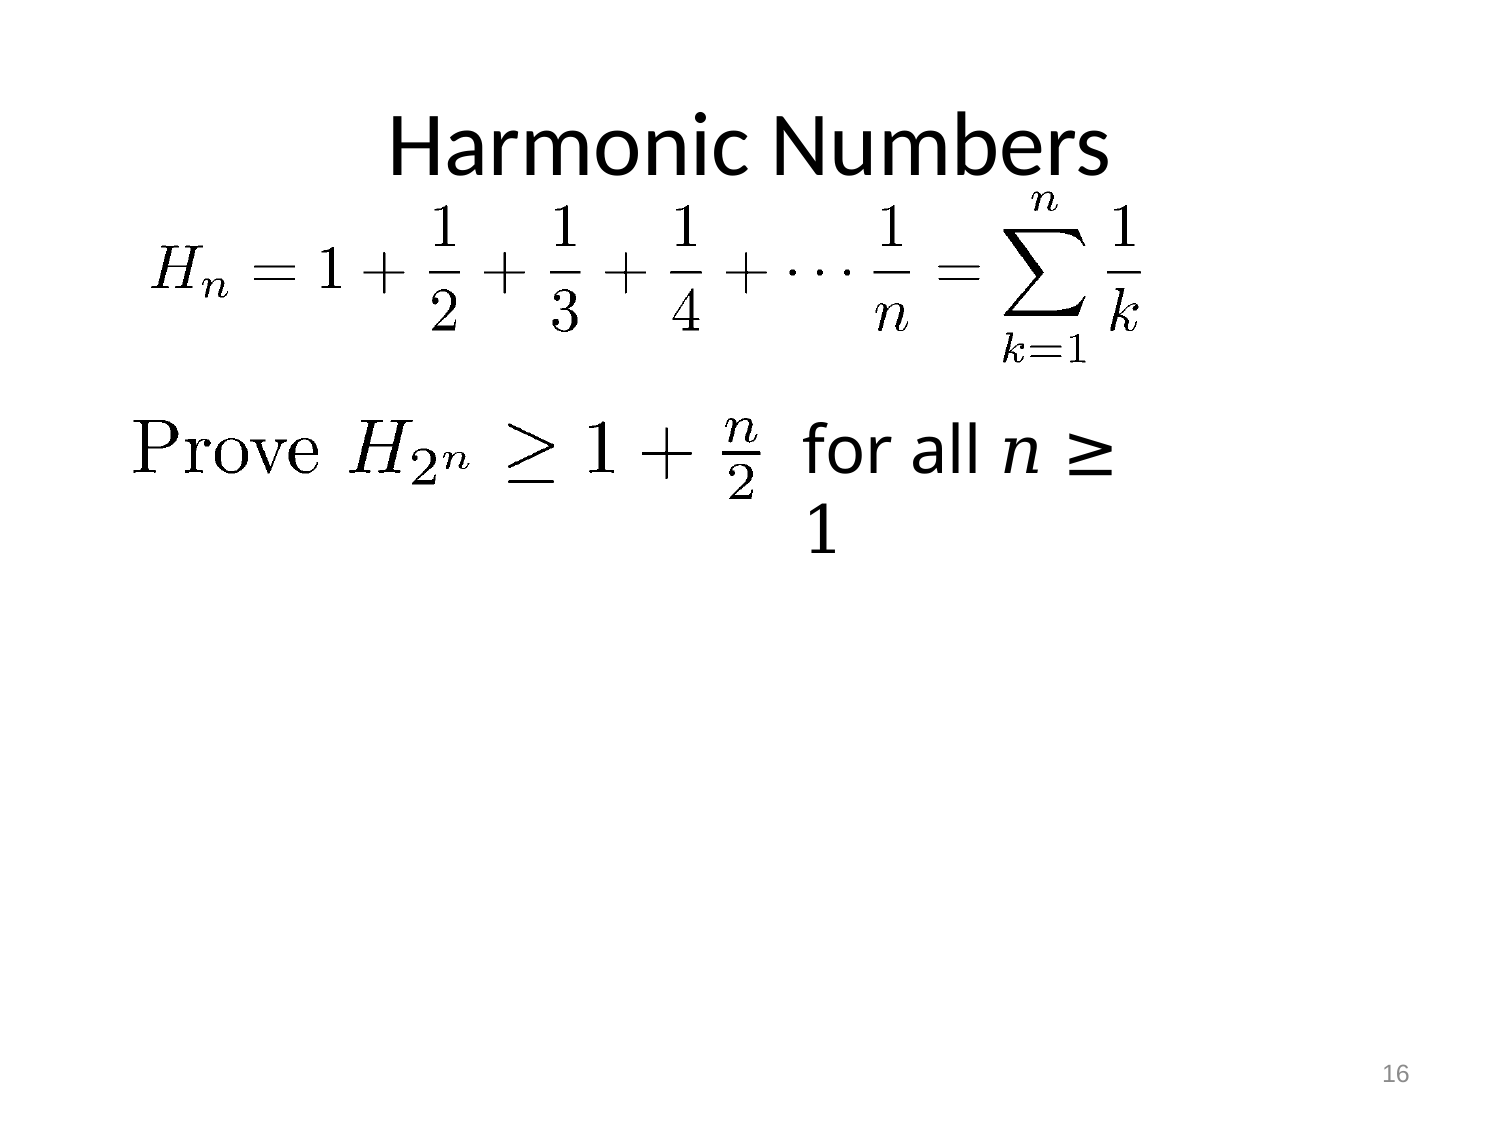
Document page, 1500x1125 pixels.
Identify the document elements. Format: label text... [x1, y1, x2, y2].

picture [149, 187, 1145, 367]
title Harmonic Numbers [75, 45, 1425, 233]
text_box for all 𝑛 ≥ 1 [787, 399, 1175, 575]
picture [124, 412, 767, 505]
slide_number 16 [1074, 1042, 1425, 1103]
